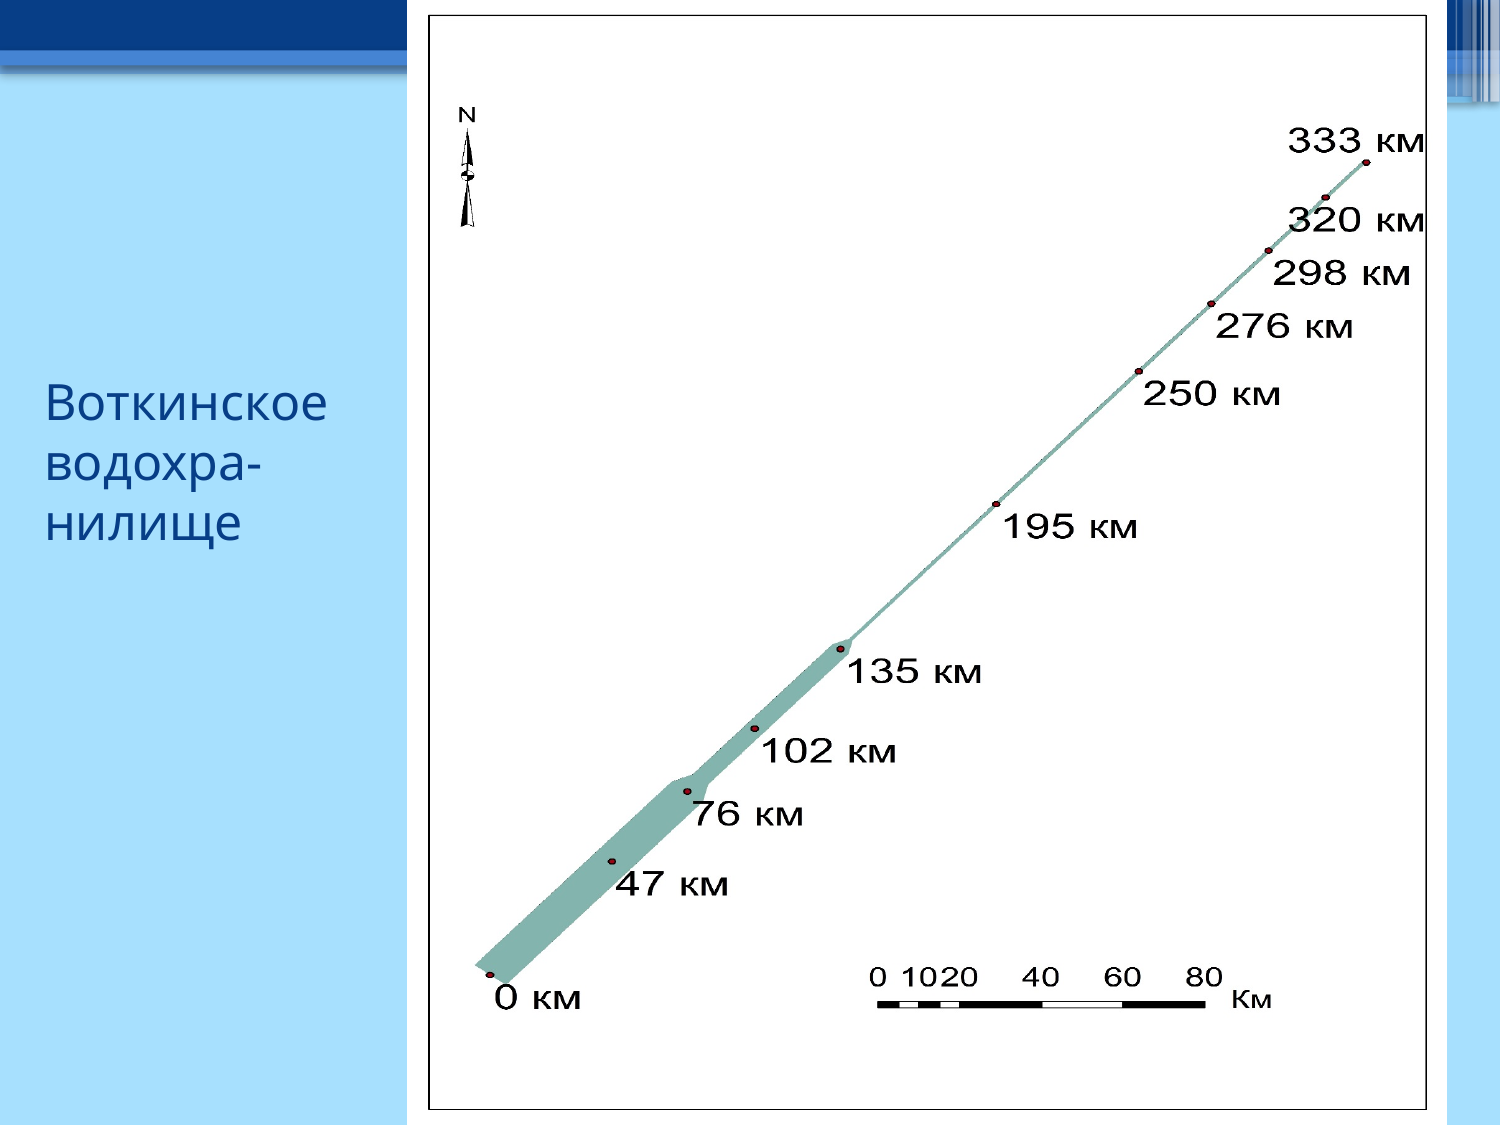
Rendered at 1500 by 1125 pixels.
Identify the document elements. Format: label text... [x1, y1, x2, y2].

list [407, 0, 1448, 1125]
title Воткинское водохра-нилище [29, 420, 384, 501]
